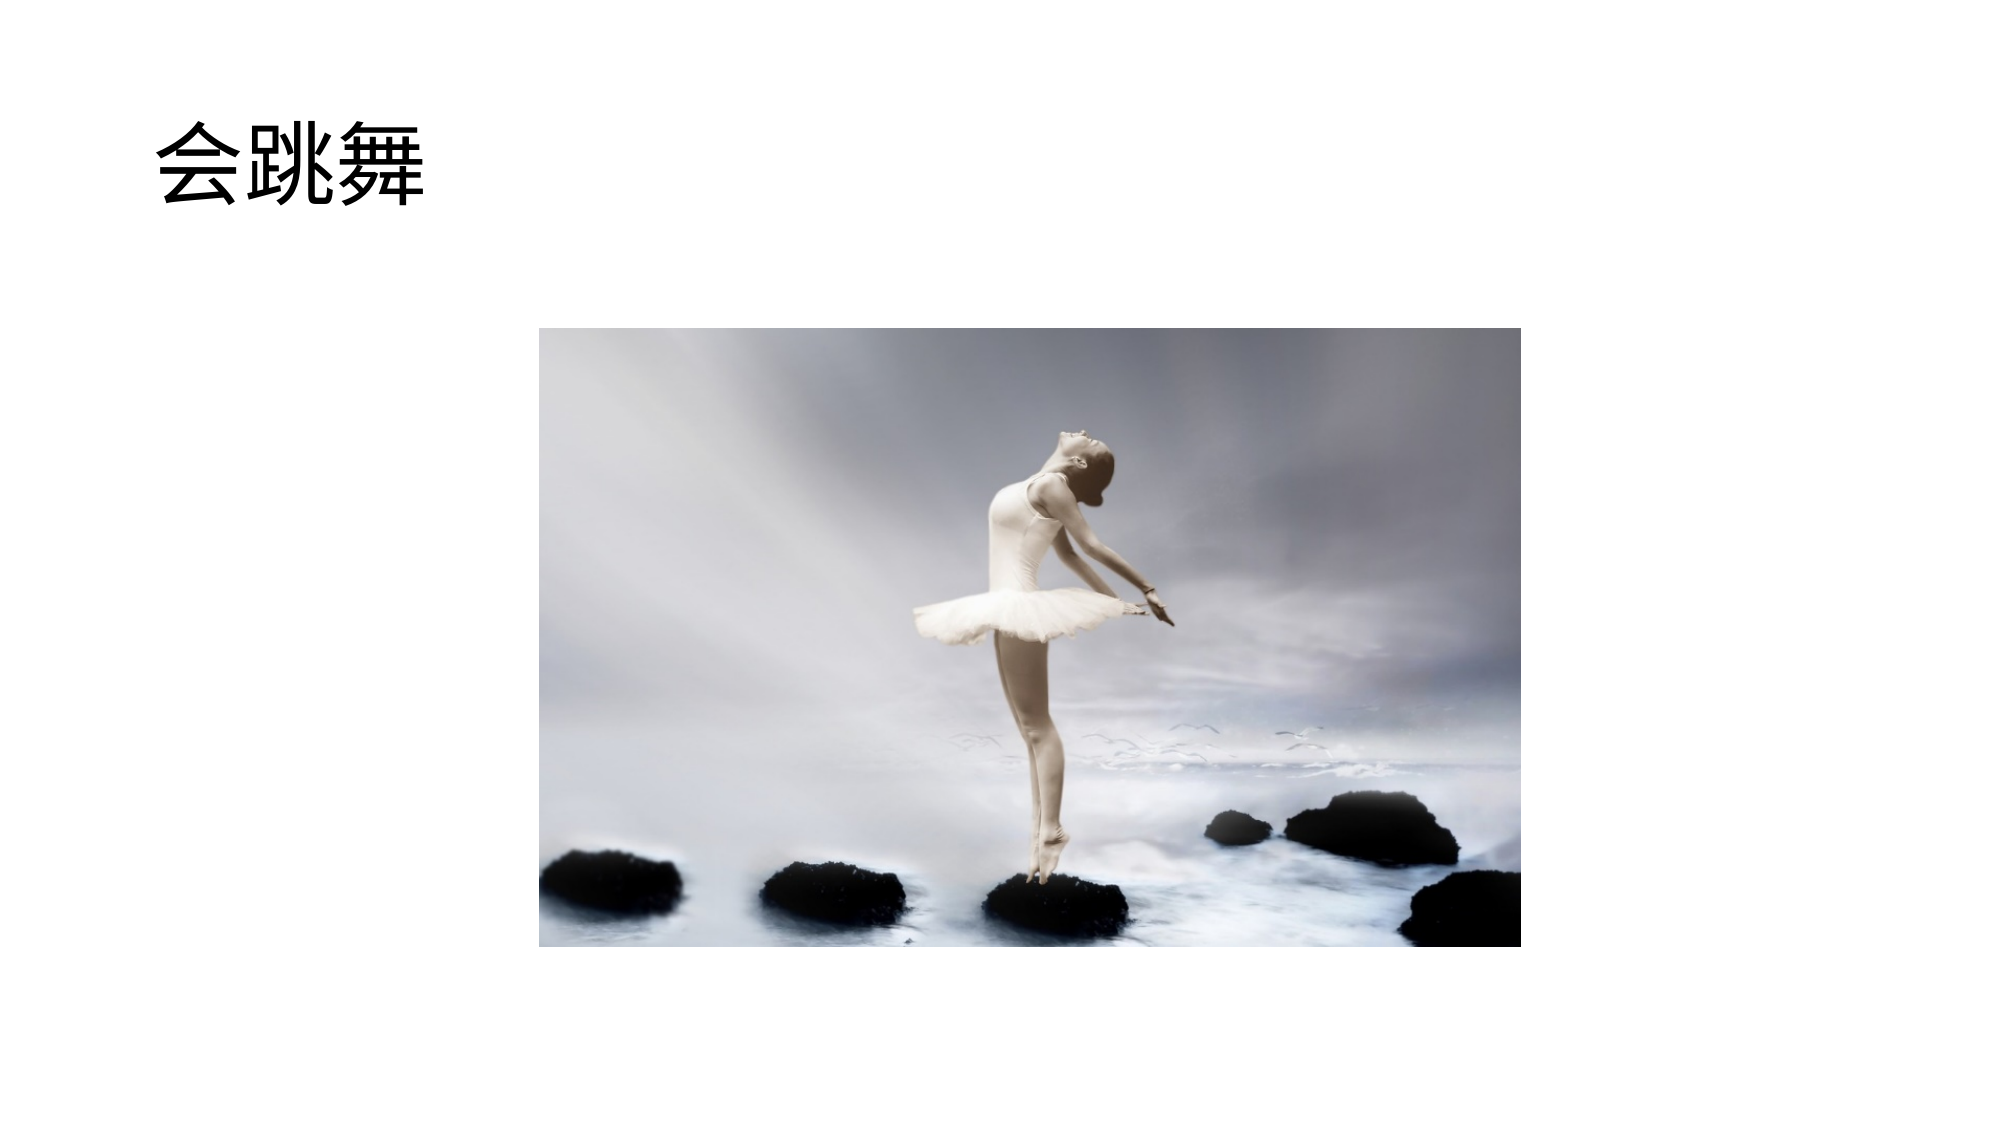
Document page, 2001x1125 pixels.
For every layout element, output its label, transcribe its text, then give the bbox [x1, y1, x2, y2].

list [538, 328, 1521, 947]
title 会跳舞 [137, 59, 1863, 278]
